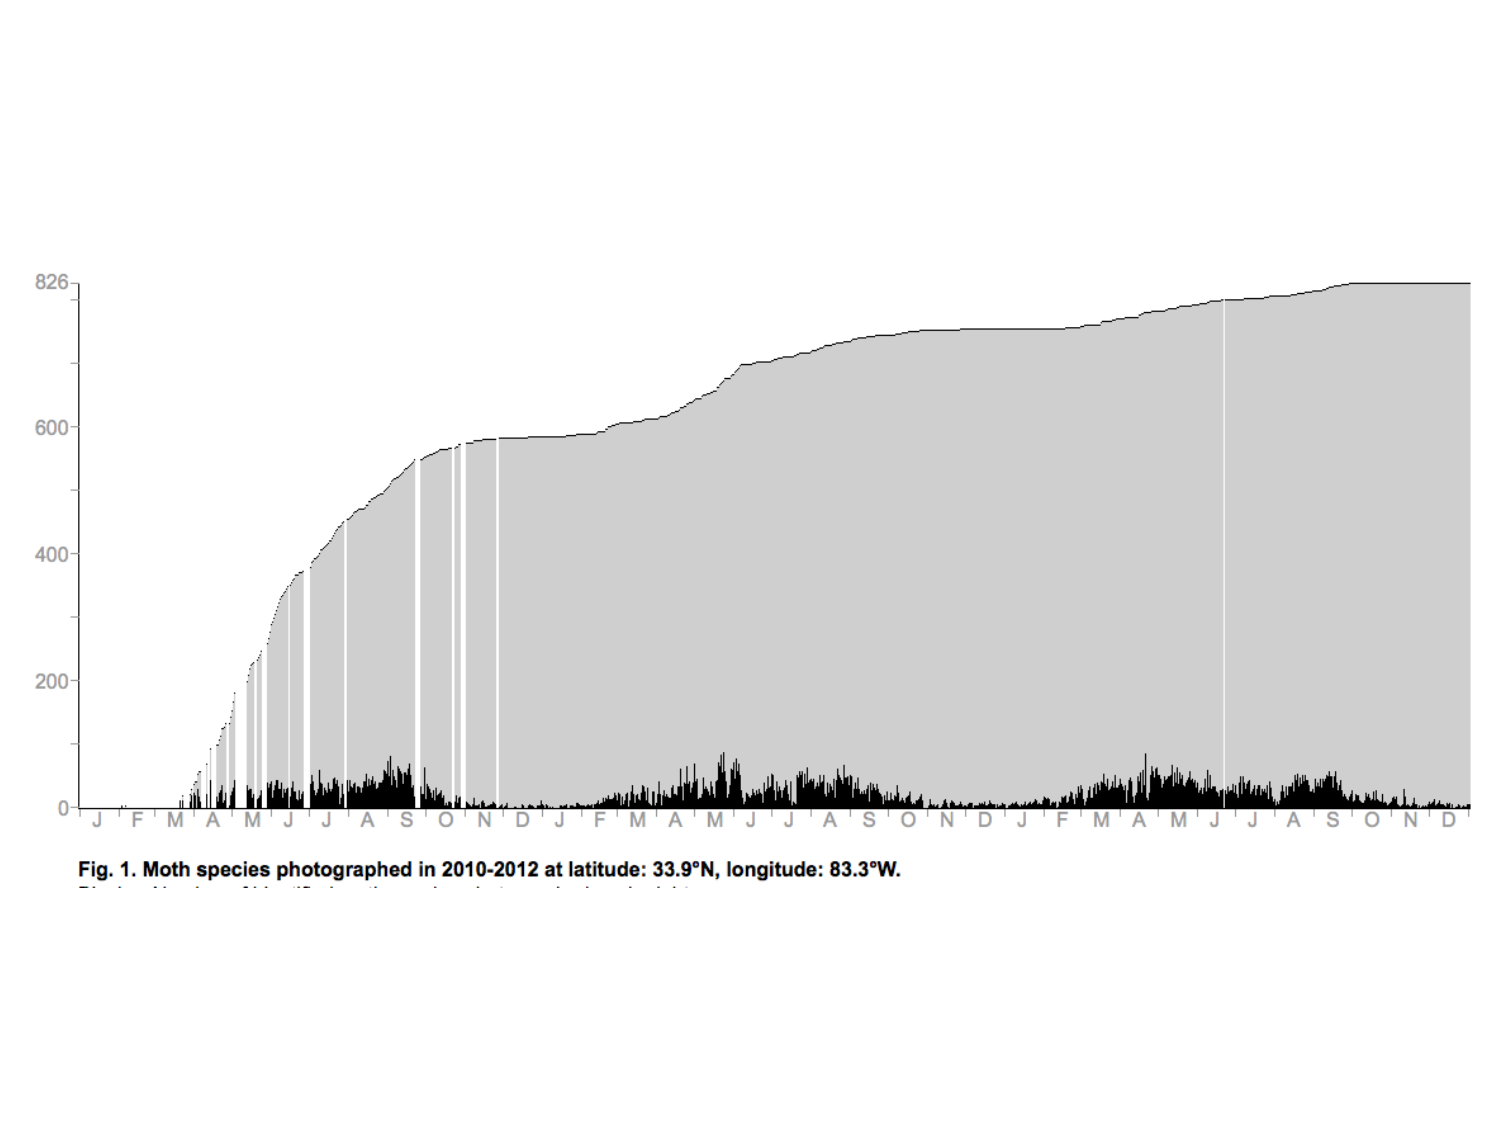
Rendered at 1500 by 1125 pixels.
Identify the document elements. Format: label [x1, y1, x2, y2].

picture [0, 241, 1500, 889]
